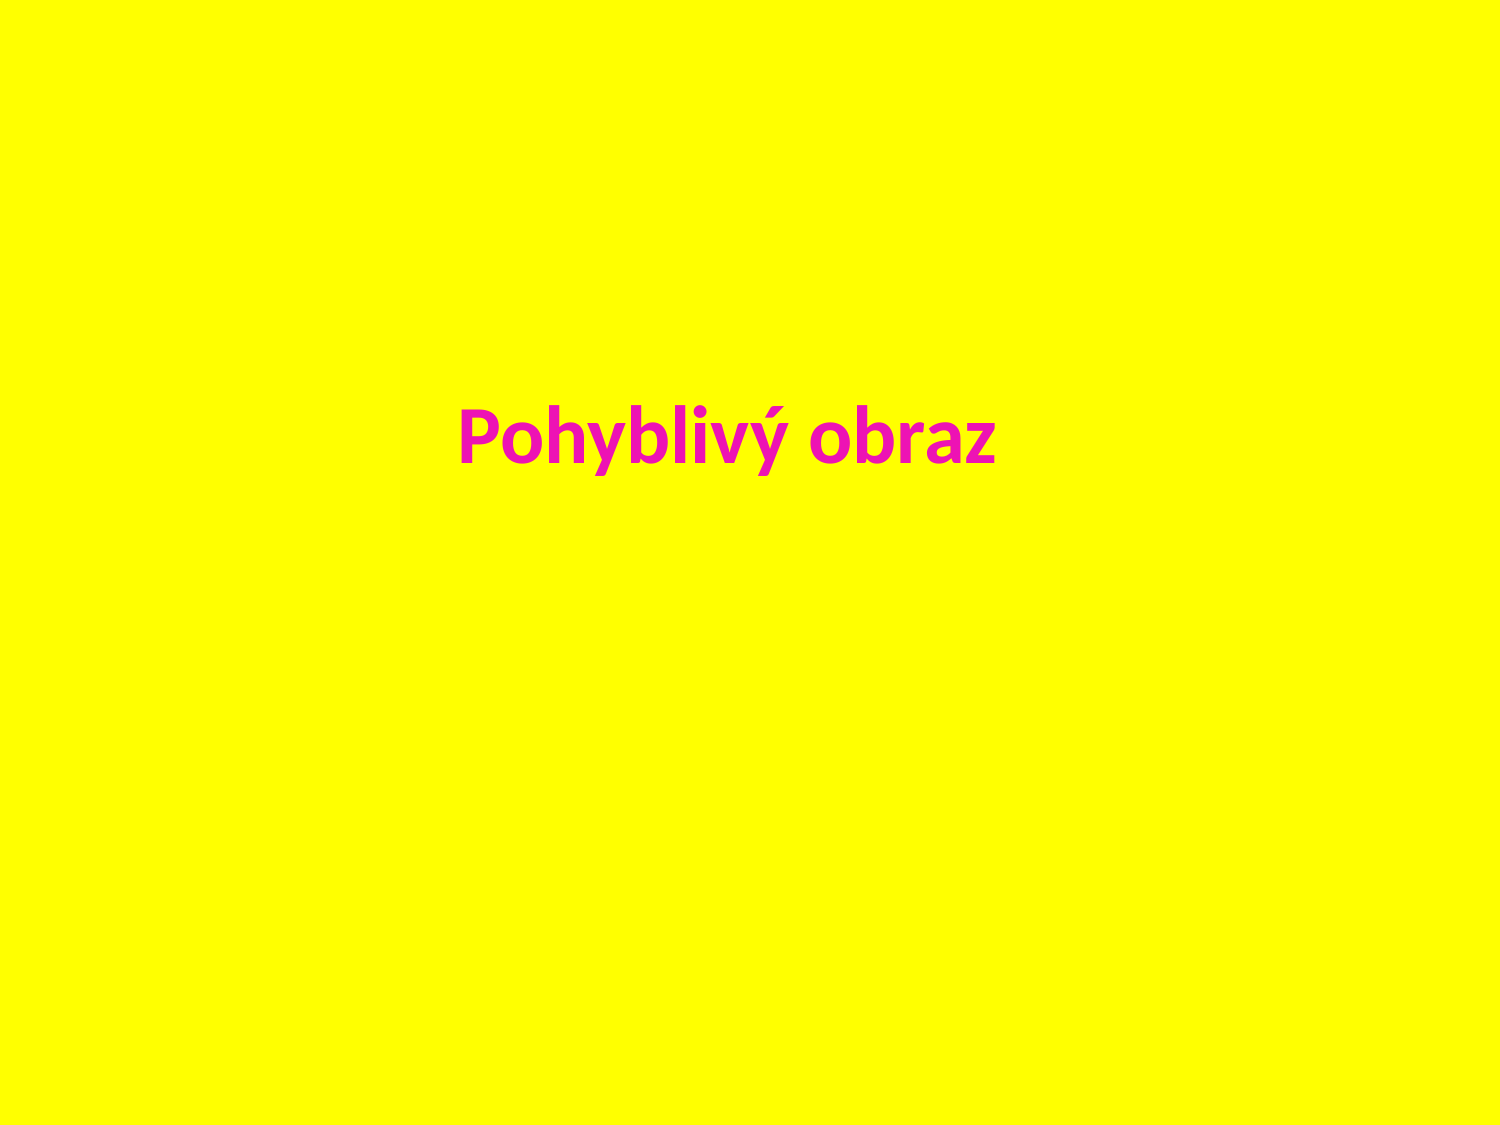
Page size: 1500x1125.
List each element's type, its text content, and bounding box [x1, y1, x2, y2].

title Pohyblivý obraz [53, 373, 1404, 561]
